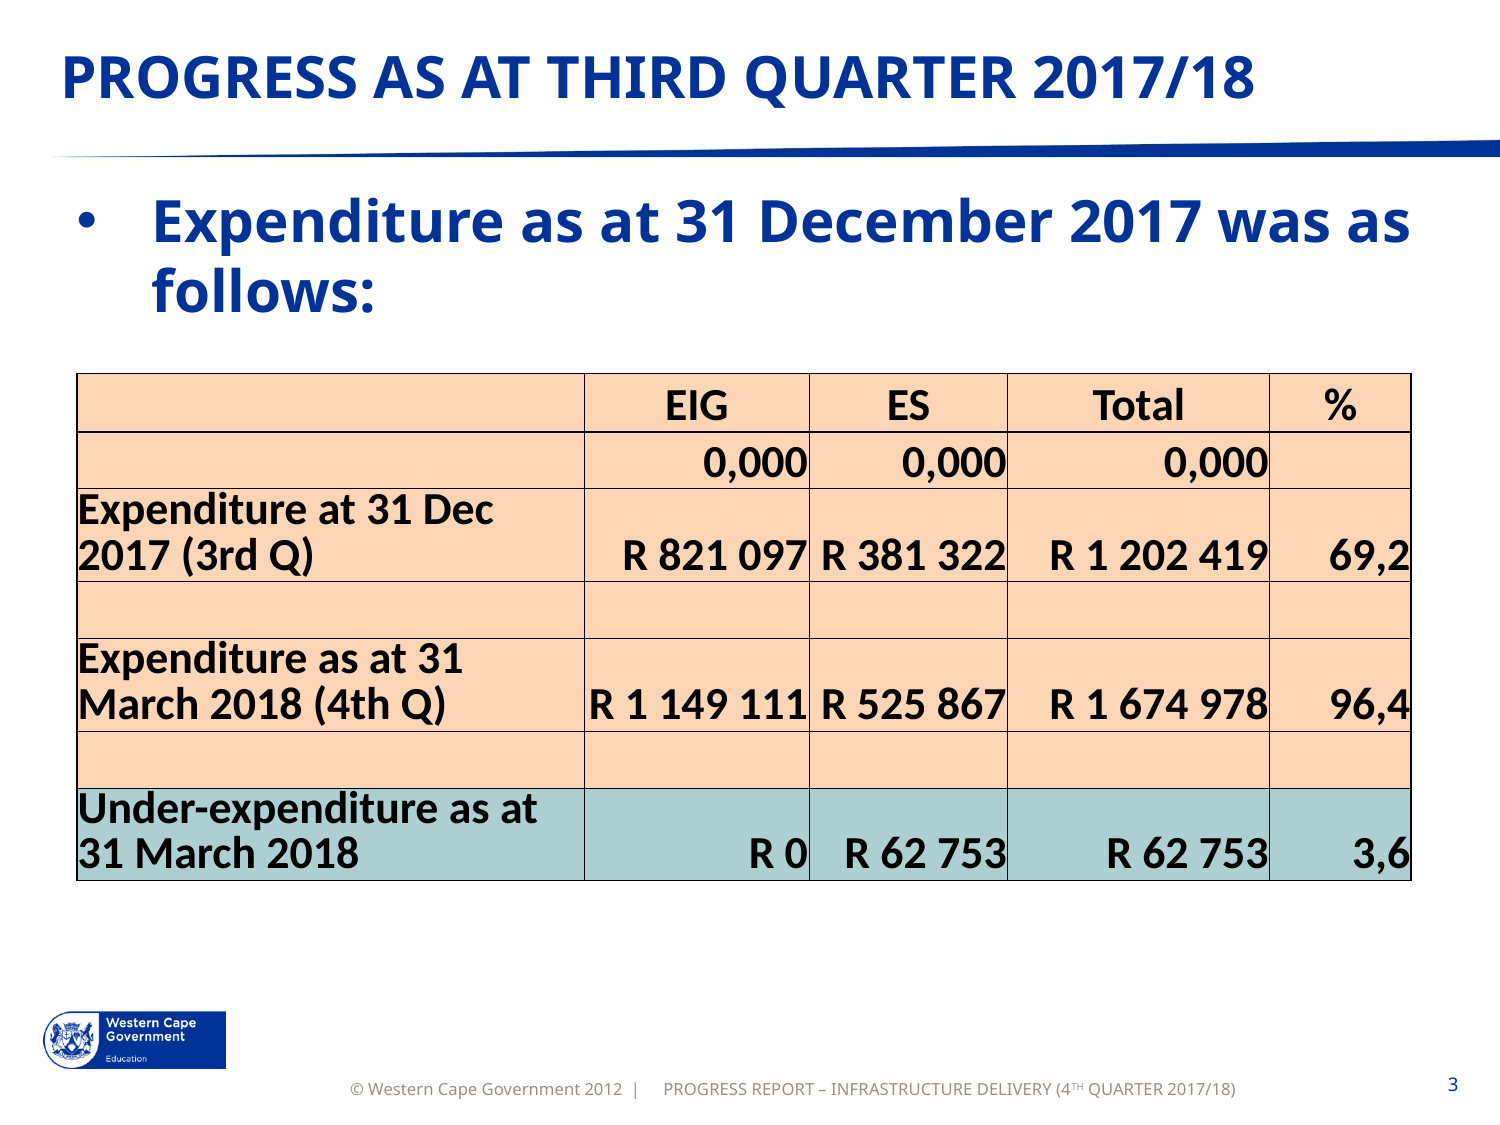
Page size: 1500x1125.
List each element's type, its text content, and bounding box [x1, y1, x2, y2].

table_cell [1270, 582, 1410, 638]
table_cell [1008, 582, 1269, 638]
table_cell R 62 753 [1008, 789, 1269, 880]
table_header % [1270, 374, 1410, 431]
table_cell [585, 582, 809, 638]
table_cell [585, 732, 809, 788]
slide_number 3 [1374, 1061, 1459, 1099]
picture [43, 1011, 226, 1069]
footer PROGRESS REPORT – INFRASTRUCTURE DELIVERY (4TH QUARTER 2017/18) [663, 1061, 1343, 1099]
table_cell 0,000 [1008, 433, 1269, 488]
table_cell [1270, 433, 1410, 488]
table_cell [78, 582, 584, 638]
table_cell R 381 322 [810, 489, 1007, 581]
table_cell [1270, 732, 1410, 788]
table_cell 0,000 [585, 433, 809, 488]
table_cell 69,2 [1270, 489, 1410, 581]
table_cell 0,000 [810, 433, 1007, 488]
table_cell [1008, 732, 1269, 788]
table_cell R 62 753 [810, 789, 1007, 880]
table_header [78, 374, 584, 431]
table_cell 96,4 [1270, 639, 1410, 731]
table_cell R 1 674 978 [1008, 639, 1269, 731]
table_header EIG [585, 374, 809, 431]
table_cell R 1 149 111 [585, 639, 809, 731]
table_header ES [810, 374, 1007, 431]
list Expenditure as at 31 December 2017 was as follows: [64, 172, 1436, 858]
title PROGRESS AS AT THIRD QUARTER 2017/18 [48, 29, 1459, 122]
table_cell R 821 097 [585, 489, 809, 581]
table_cell Under-expenditure as at 31 March 2018 [78, 789, 584, 880]
table_cell R 0 [585, 789, 809, 880]
picture [0, 121, 1500, 184]
table_cell [78, 732, 584, 788]
table_cell Expenditure at 31 Dec 2017 (3rd Q) [78, 489, 584, 581]
table_cell [78, 433, 584, 488]
table_cell Expenditure as at 31 March 2018 (4th Q) [78, 639, 584, 731]
table_cell 3,6 [1270, 789, 1410, 880]
table_header Total [1008, 374, 1269, 431]
table_cell R 1 202 419 [1008, 489, 1269, 581]
table_cell [810, 582, 1007, 638]
table_cell [810, 732, 1007, 788]
table_cell R 525 867 [810, 639, 1007, 731]
